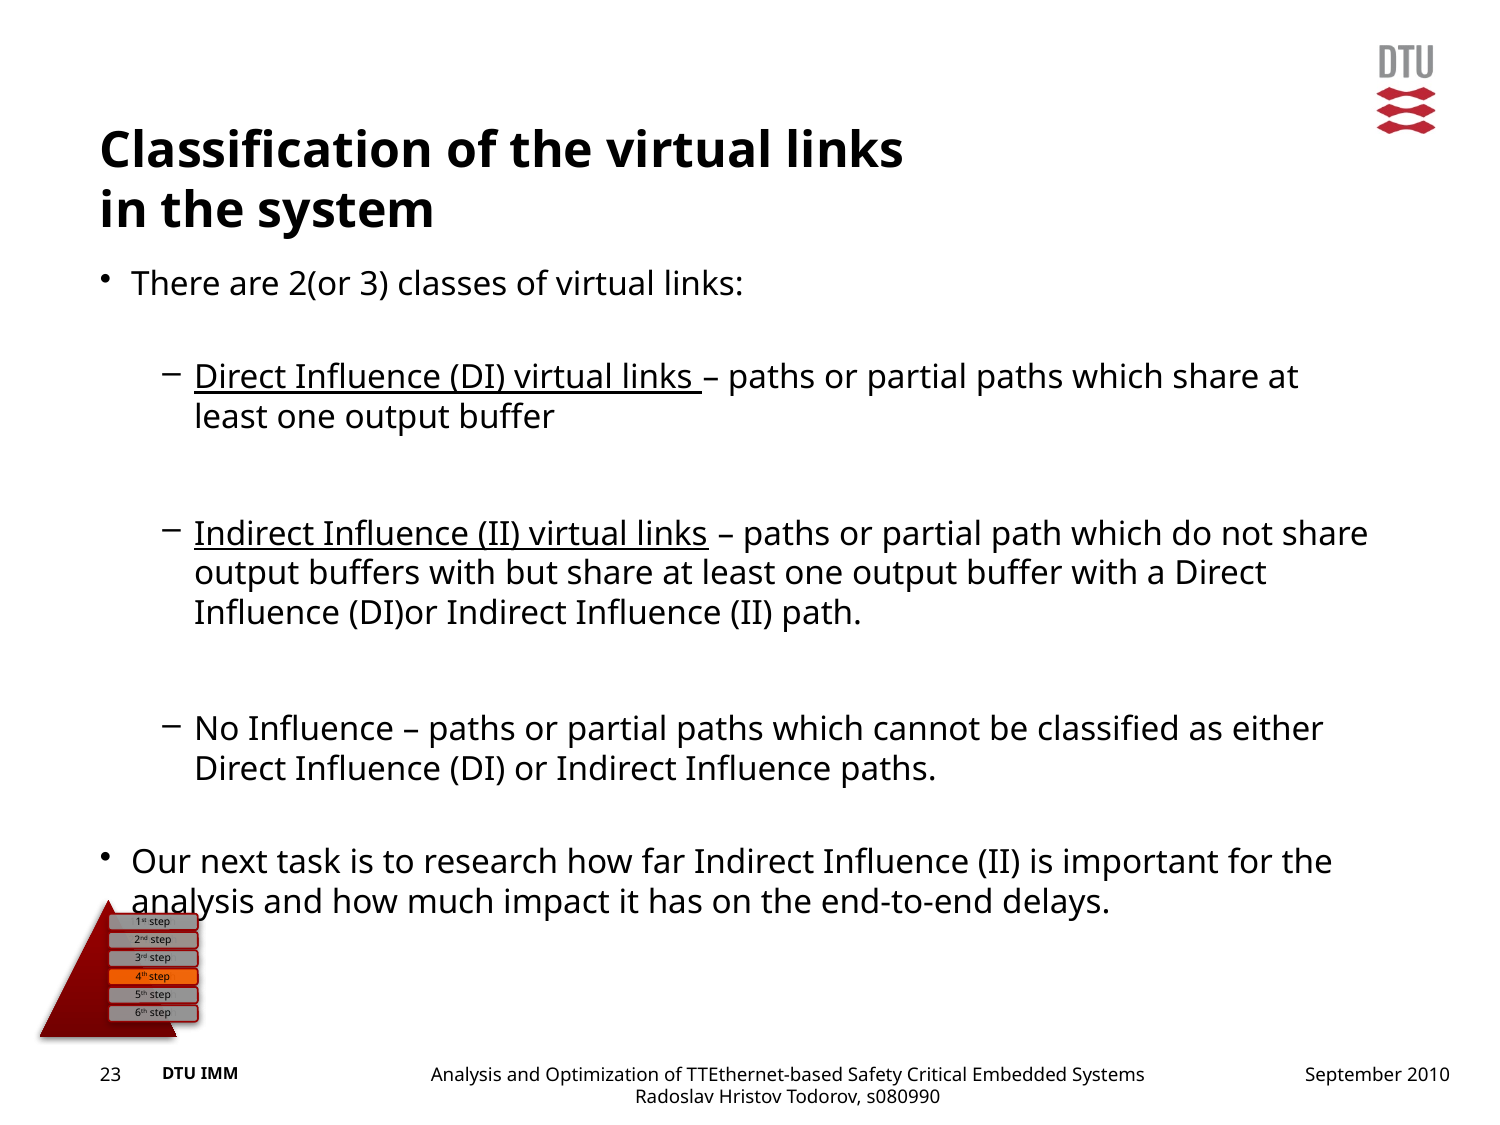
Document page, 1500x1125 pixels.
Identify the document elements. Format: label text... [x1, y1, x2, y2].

picture [1356, 45, 1436, 134]
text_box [24, 899, 213, 1038]
list There are 2(or 3) classes of virtual links: Direct Influence (DI) virtual links – paths or partial paths which share at least one output buffer Indirect Influence (II) virtual links – paths or partial path which do not share output buffers with but share at least one output buffer with a Direct Influence (DI)or Indirect Influence (II) path. No Influence – paths or partial paths which cannot be classified as either Direct Influence (DI) or Indirect Influence paths. Our next task is to research how far Indirect Influence (II) is important for the analysis and how much impact it has on the end-to-end delays. [99, 262, 1376, 1012]
title Classification of the virtual links in the system [99, 49, 1376, 238]
